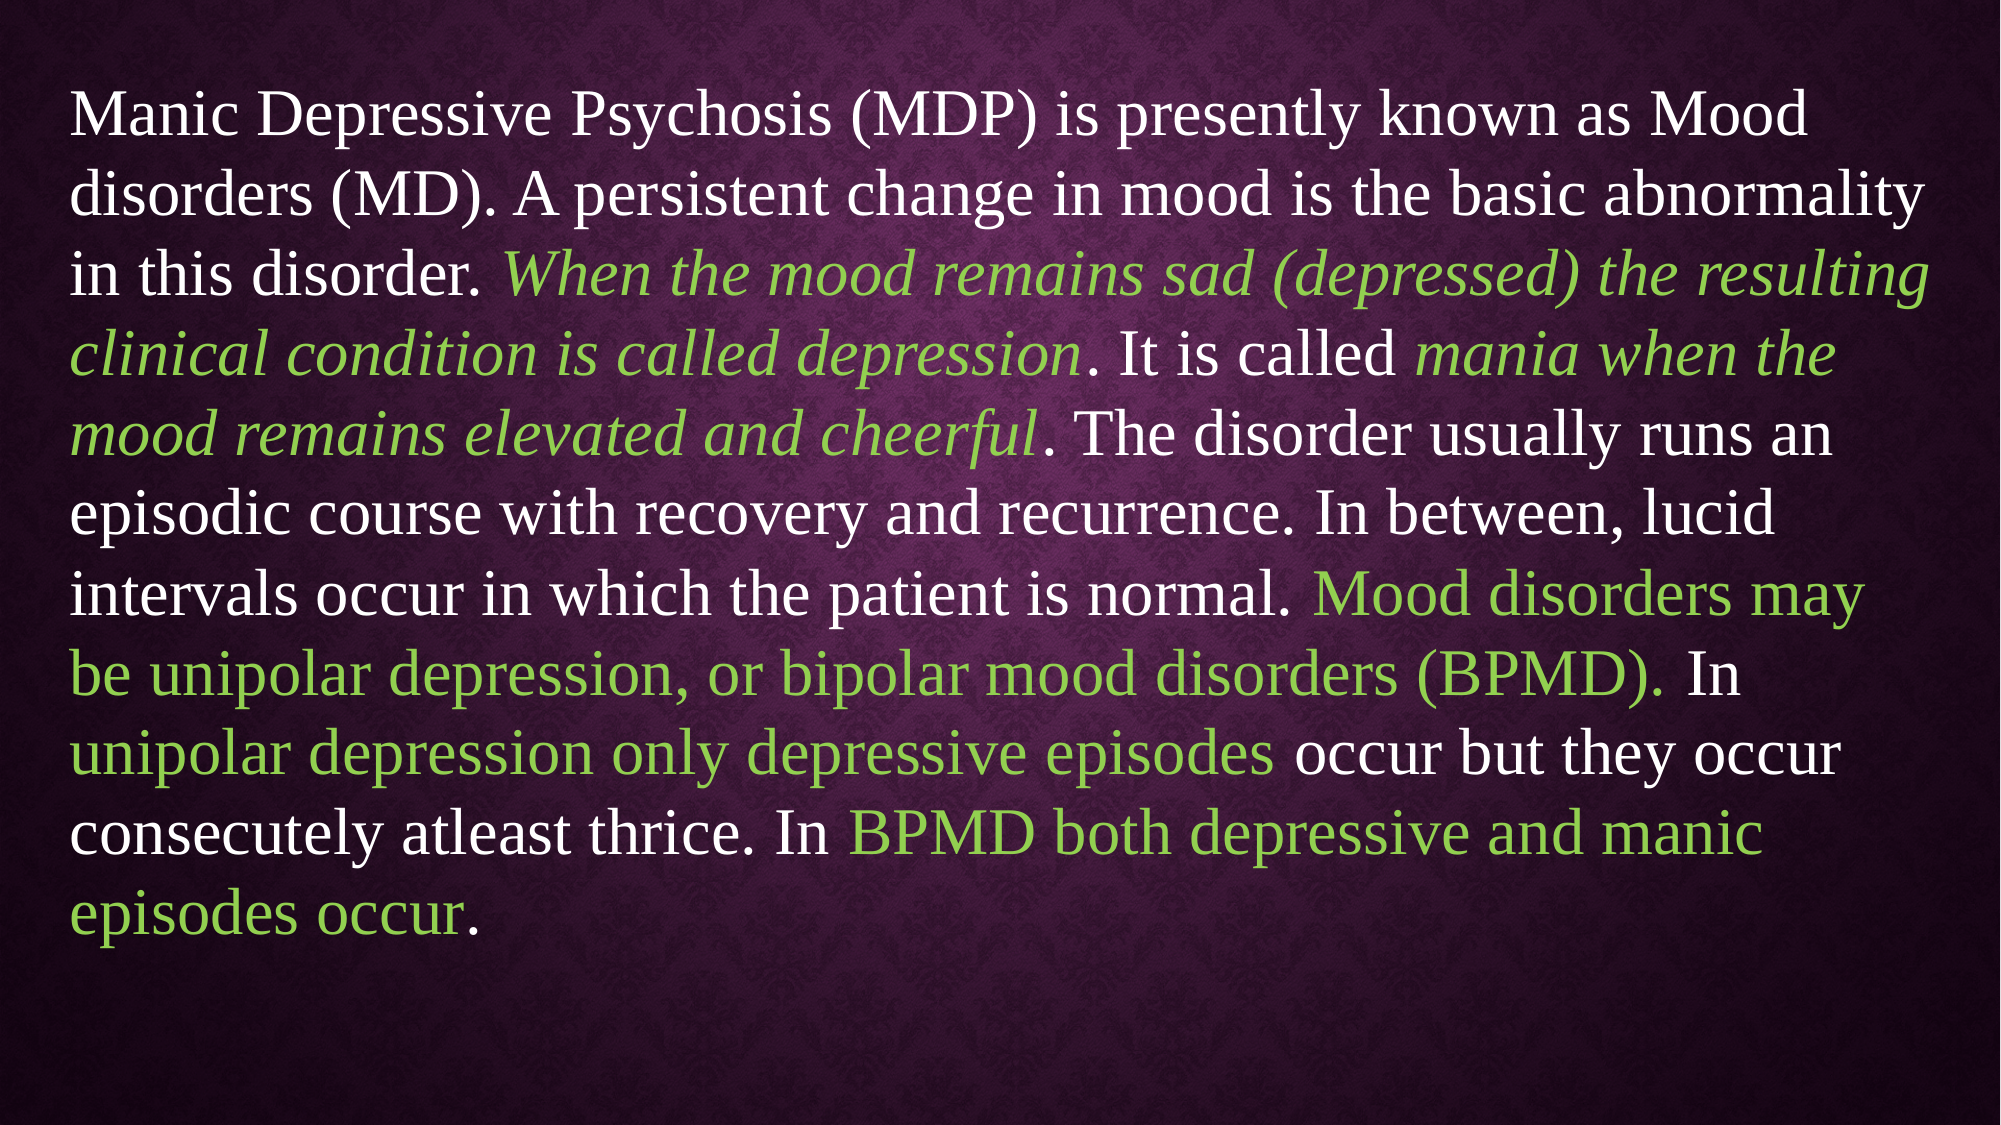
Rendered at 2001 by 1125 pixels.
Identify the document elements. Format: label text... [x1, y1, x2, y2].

text_box Manic Depressive Psychosis (MDP) is presently known as Mood disorders (MD). A persistent change in mood is the basic abnormality in this disorder. When the mood remains sad (depressed) the resulting clinical condition is called depression. It is called mania when the mood remains elevated and cheerful. The disorder usually runs an episodic course with recovery and recurrence. In between, lucid intervals occur in which the patient is normal. Mood disorders may be unipolar depression, or bipolar mood disorders (BPMD). In unipolar depression only depressive episodes occur but they occur consecutely atleast thrice. In BPMD both depressive and manic episodes occur. [54, 61, 1955, 956]
